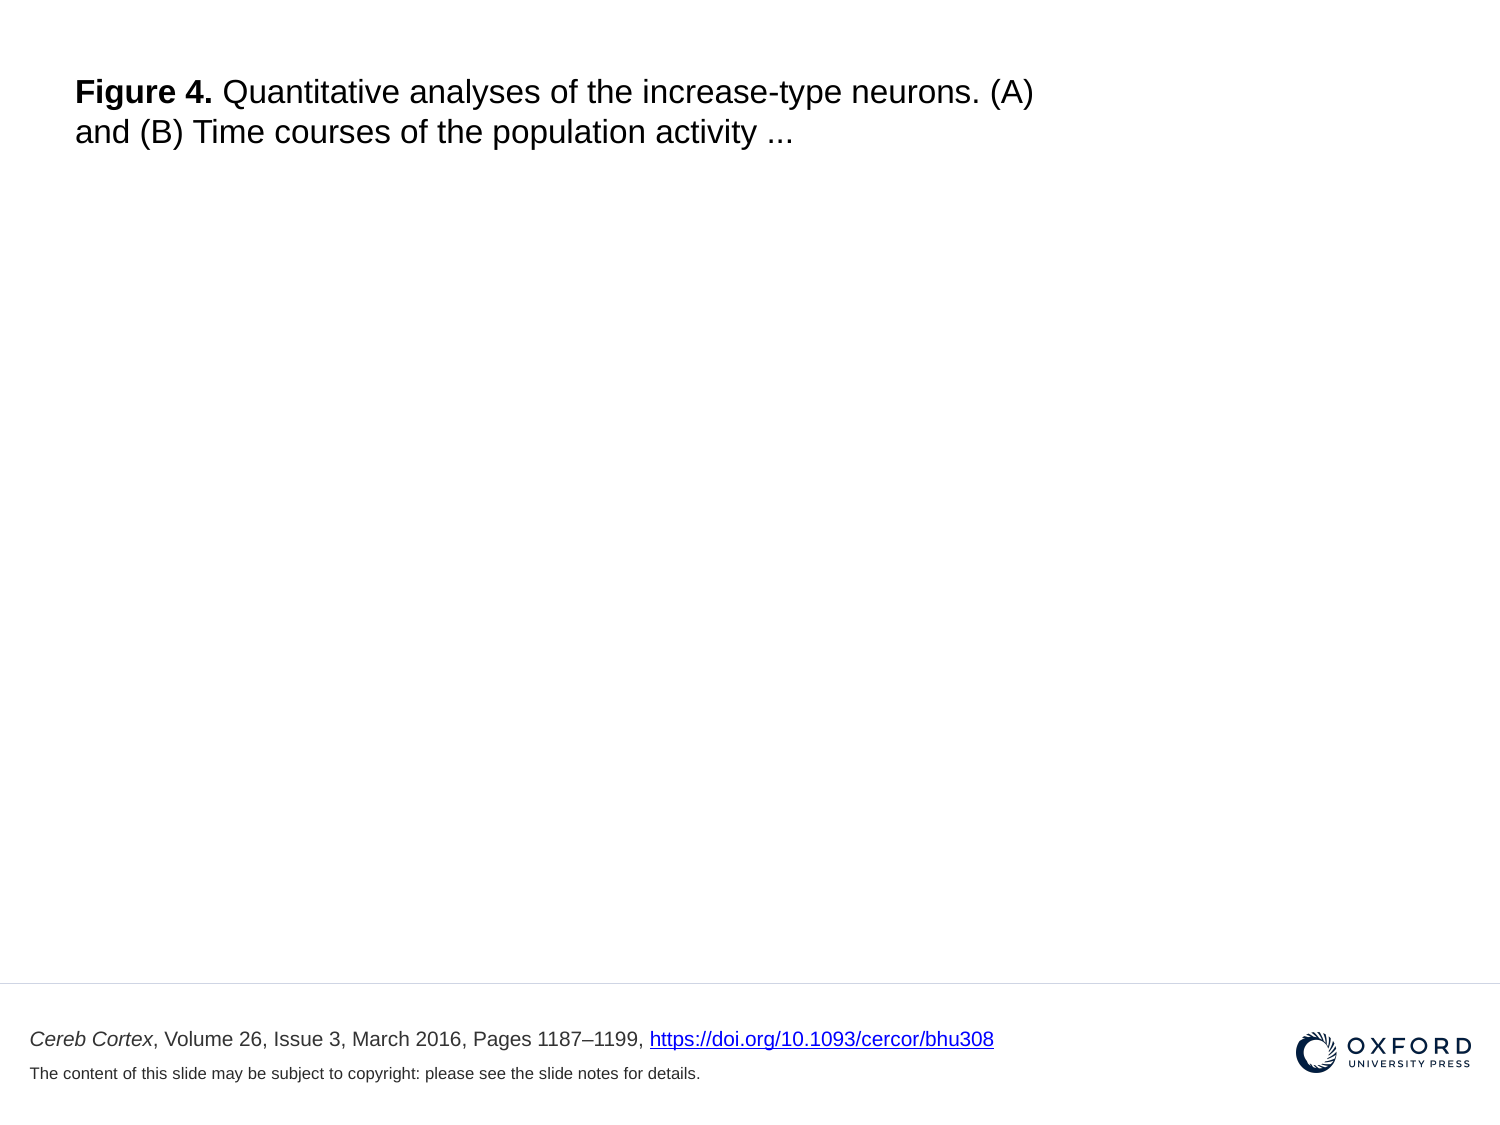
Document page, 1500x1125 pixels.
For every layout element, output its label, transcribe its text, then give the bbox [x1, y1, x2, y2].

footer Cereb Cortex, Volume 26, Issue 3, March 2016, Pages 1187–1199, https://doi.org/10.1093/cercor/bhu308 The content of this slide may be subject to copyright: please see the slide notes for details. [0, 983, 1260, 1125]
picture [1296, 1032, 1471, 1073]
title Figure 4. Quantitative analyses of the increase-type neurons. (A) and (B) Time courses of the population activity ... [75, 69, 1078, 171]
